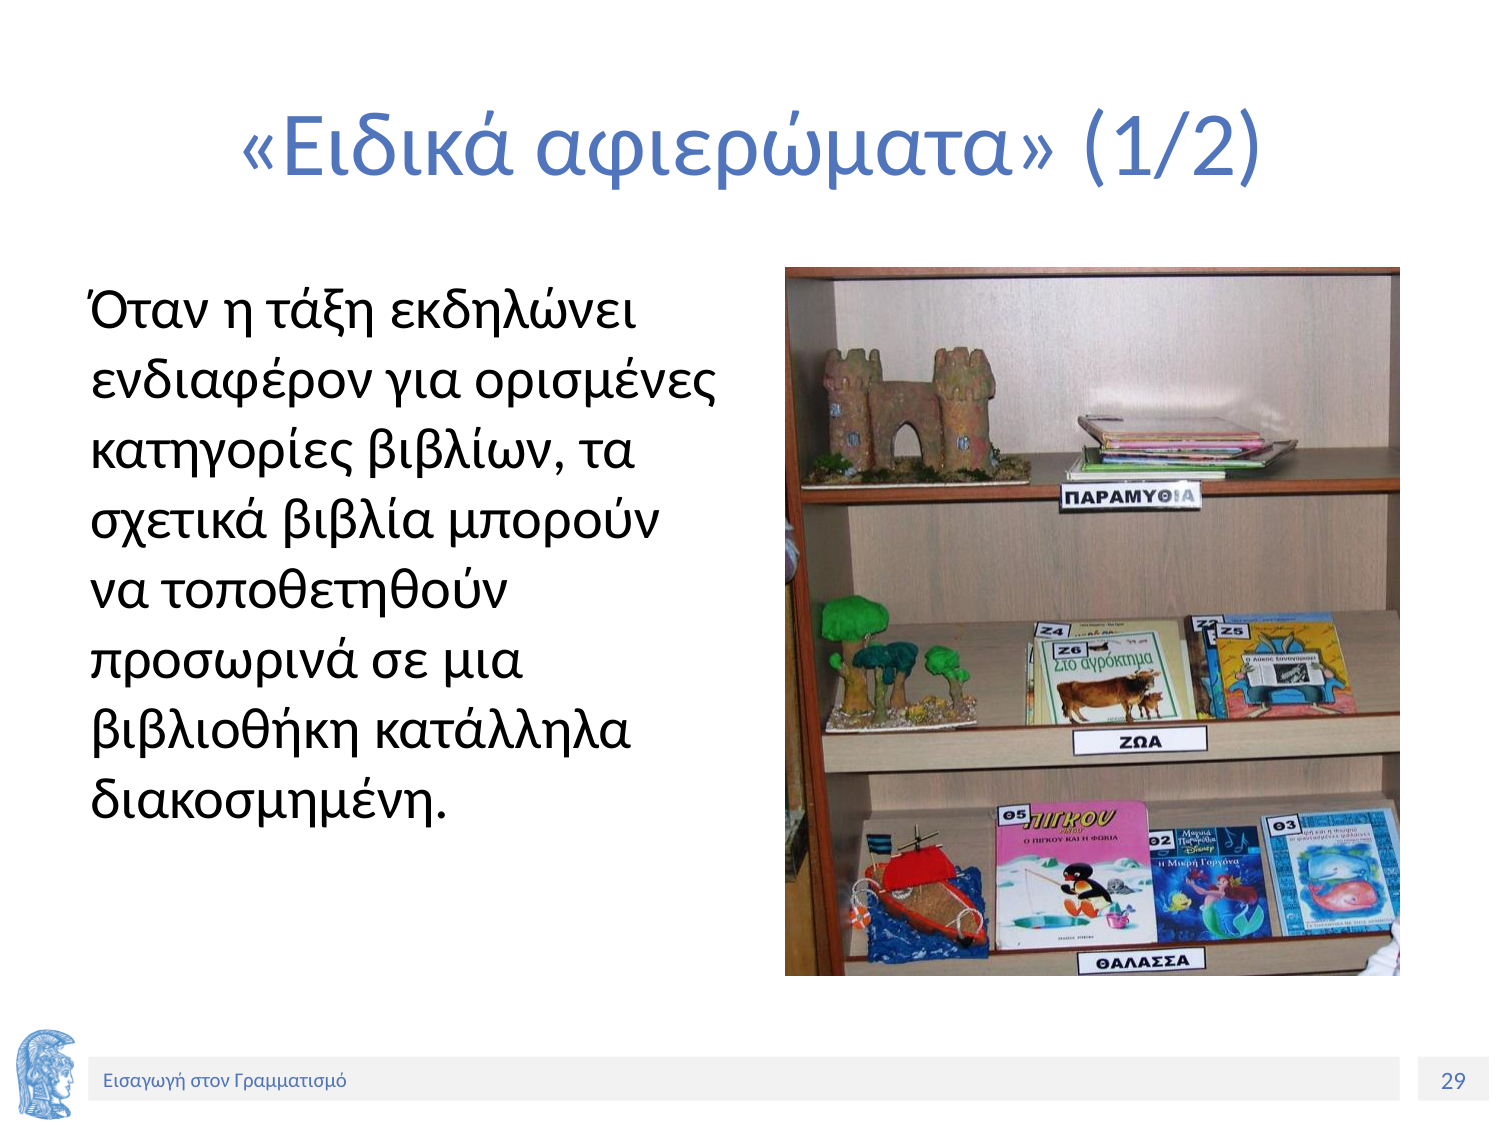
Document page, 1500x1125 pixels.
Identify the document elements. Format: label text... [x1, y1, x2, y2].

picture [9, 1026, 81, 1120]
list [785, 266, 1401, 977]
list Όταν η τάξη εκδηλώνει ενδιαφέρον για ορισμένες κατηγορίες βιβλίων, τα σχετικά βιβλία μπορούν να τοποθετηθούν προσωρινά σε μια βιβλιοθήκη κατάλληλα διακοσμημένη. [75, 262, 738, 1005]
title «Ειδικά αφιερώματα» (1/2) [75, 45, 1425, 233]
